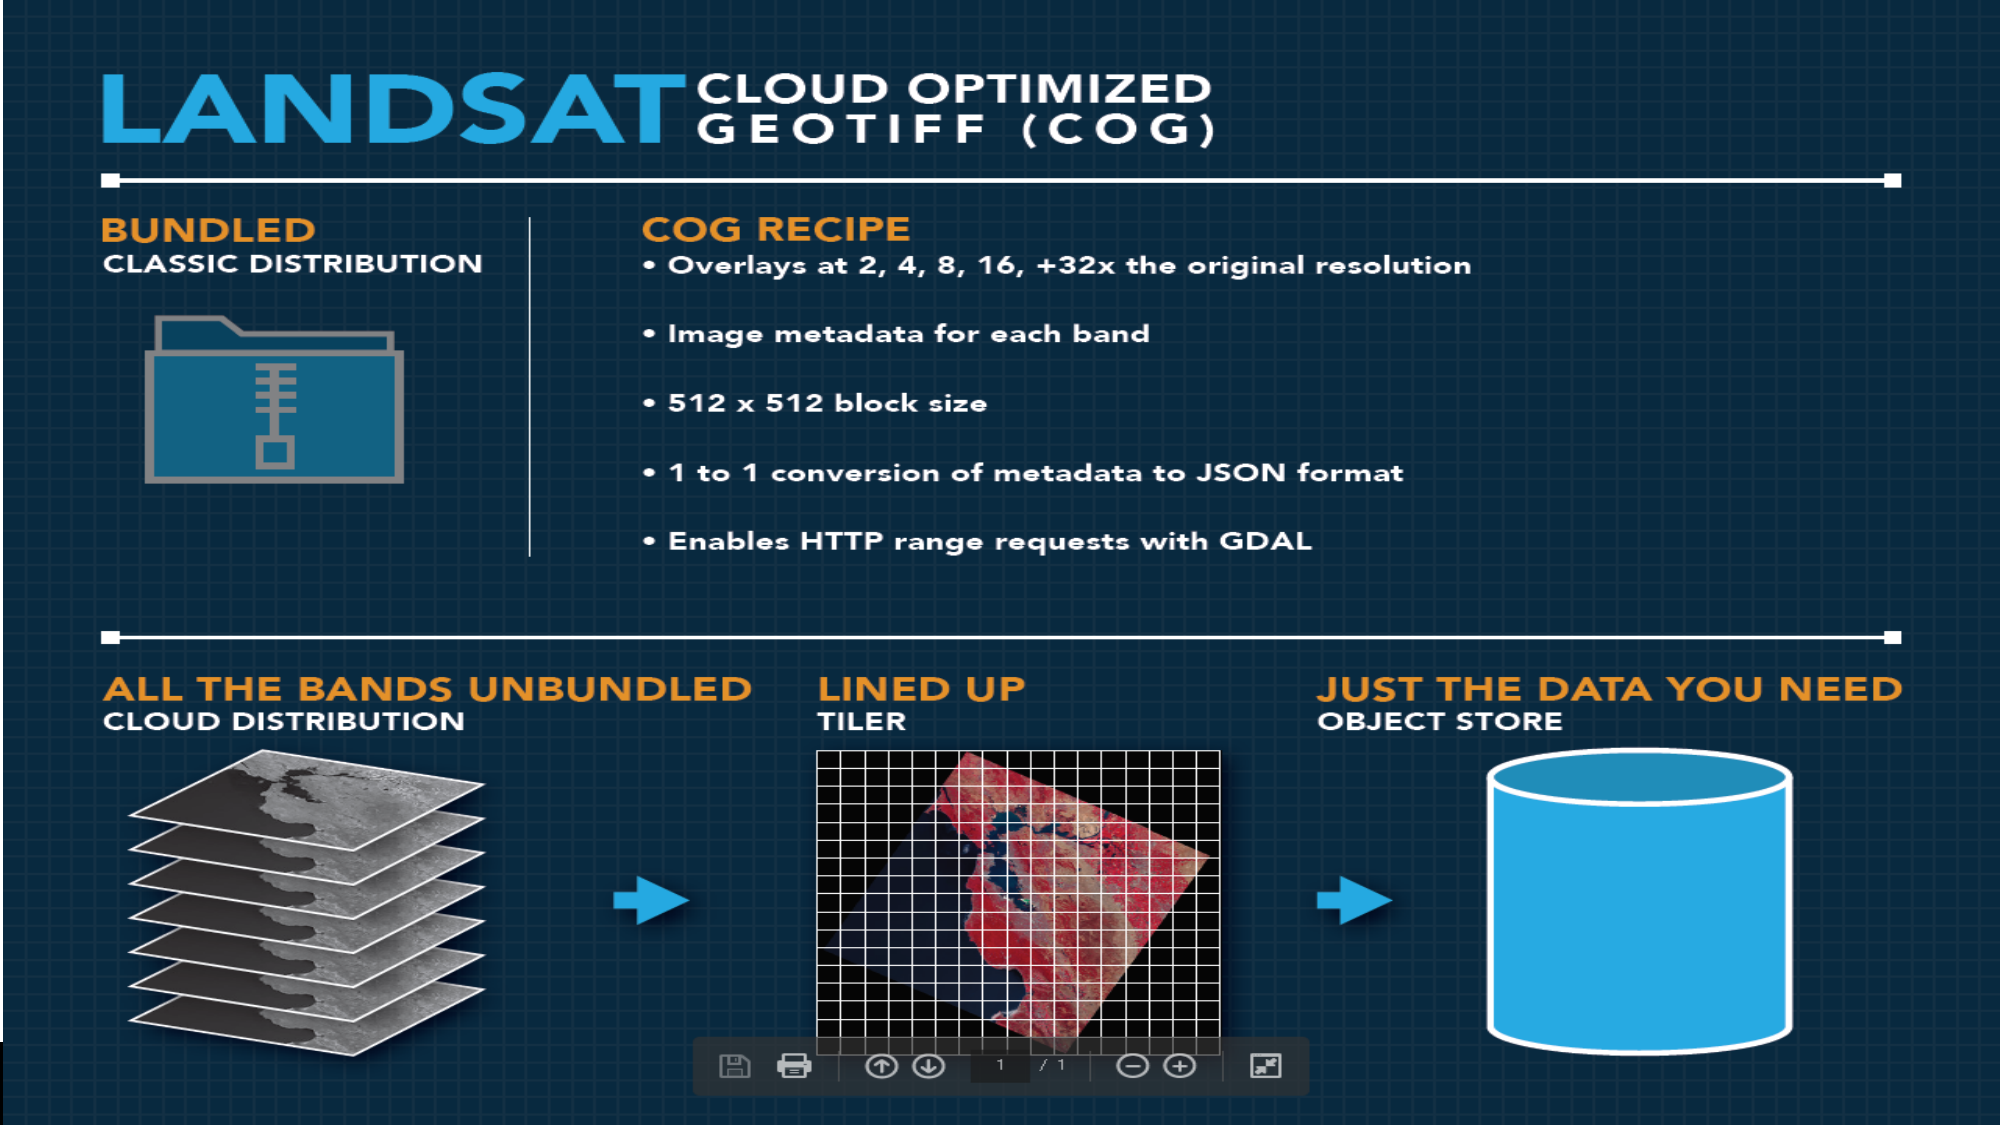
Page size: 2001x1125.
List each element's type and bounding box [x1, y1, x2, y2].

list [3, 0, 2000, 1125]
